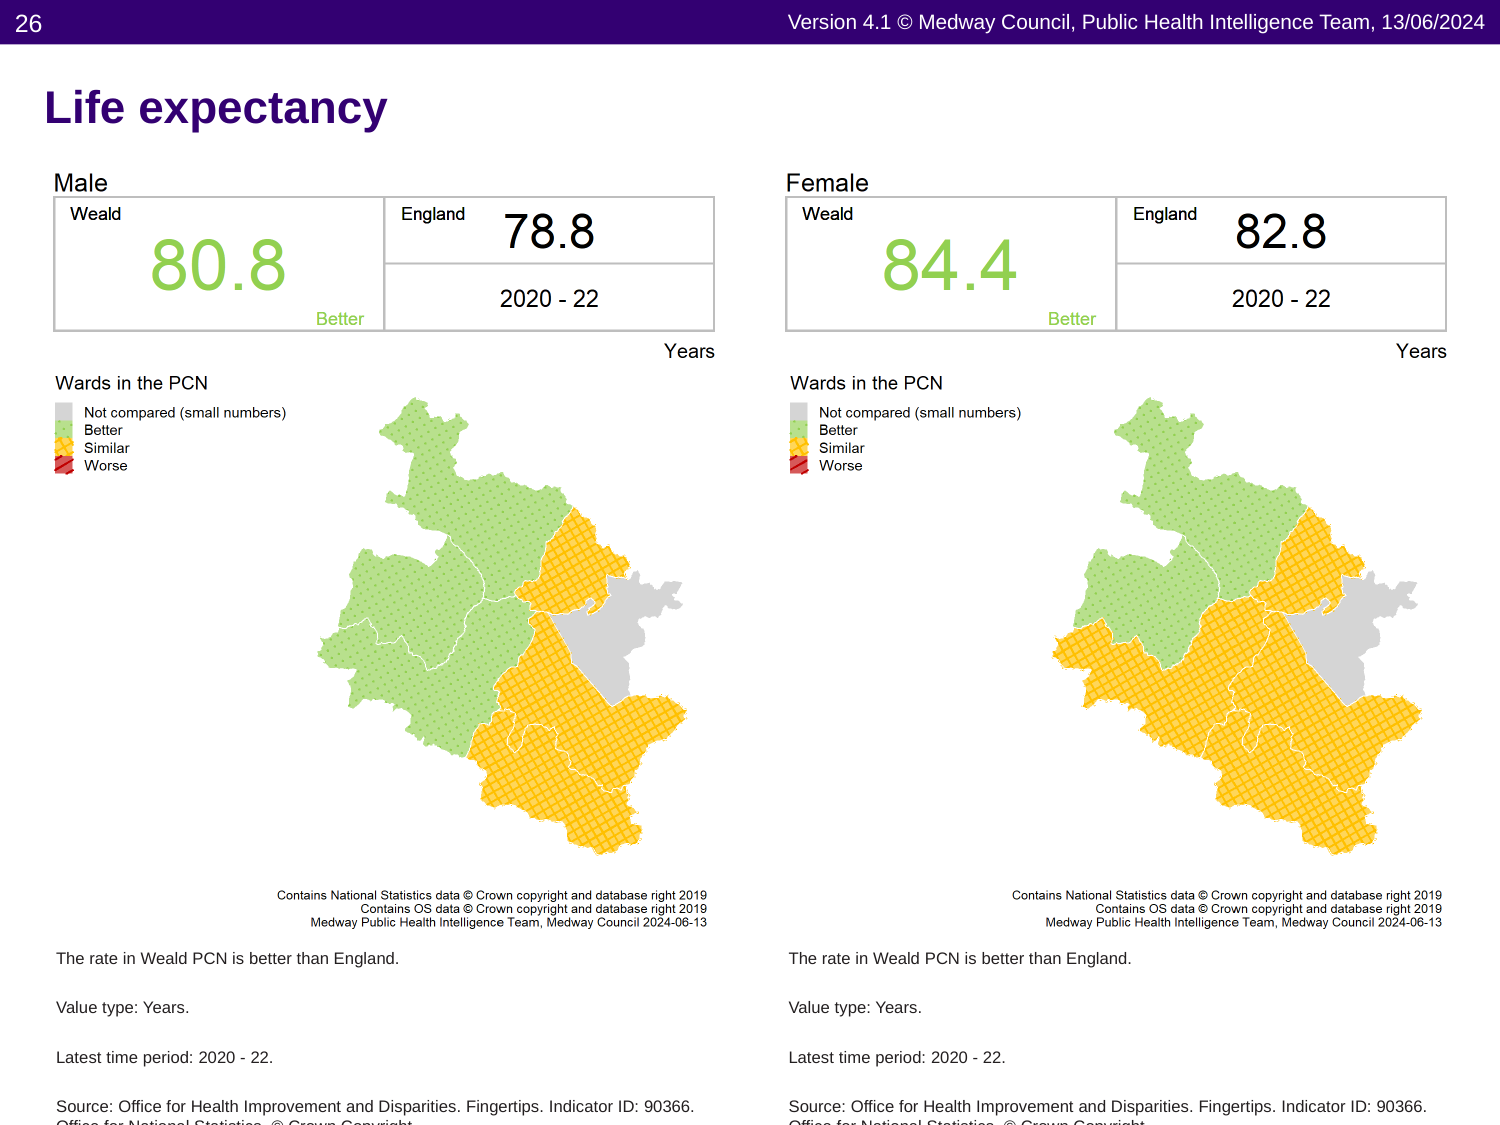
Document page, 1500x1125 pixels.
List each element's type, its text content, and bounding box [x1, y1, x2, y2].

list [29, 373, 733, 929]
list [761, 373, 1471, 929]
list 26 [0, 0, 95, 95]
list The rate in Weald PCN is better than England. Value type: Years. Latest time period: 2020 - 22. Source: Office for Health Improvement and Disparities. Fingertips. Indicator ID: 90366. Office for National Statistics, © Crown Copyright. Value calculation: Aggregated data. PCN RAG method: Confidence interval (95%) - Chiang method. Small area type: Ward. [773, 940, 1453, 1114]
list The rate in Weald PCN is better than England. Value type: Years. Latest time period: 2020 - 22. Source: Office for Health Improvement and Disparities. Fingertips. Indicator ID: 90366. Office for National Statistics, © Crown Copyright. Value calculation: Aggregated data. PCN RAG method: Confidence interval (95%) - Chiang method. Small area type: Ward. [41, 940, 715, 1114]
title Life expectancy [29, 70, 1471, 138]
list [52, 161, 715, 362]
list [785, 161, 1448, 362]
list Version 4.1 © Medway Council, Public Health Intelligence Team, 13/06/2024 [419, 0, 1500, 43]
